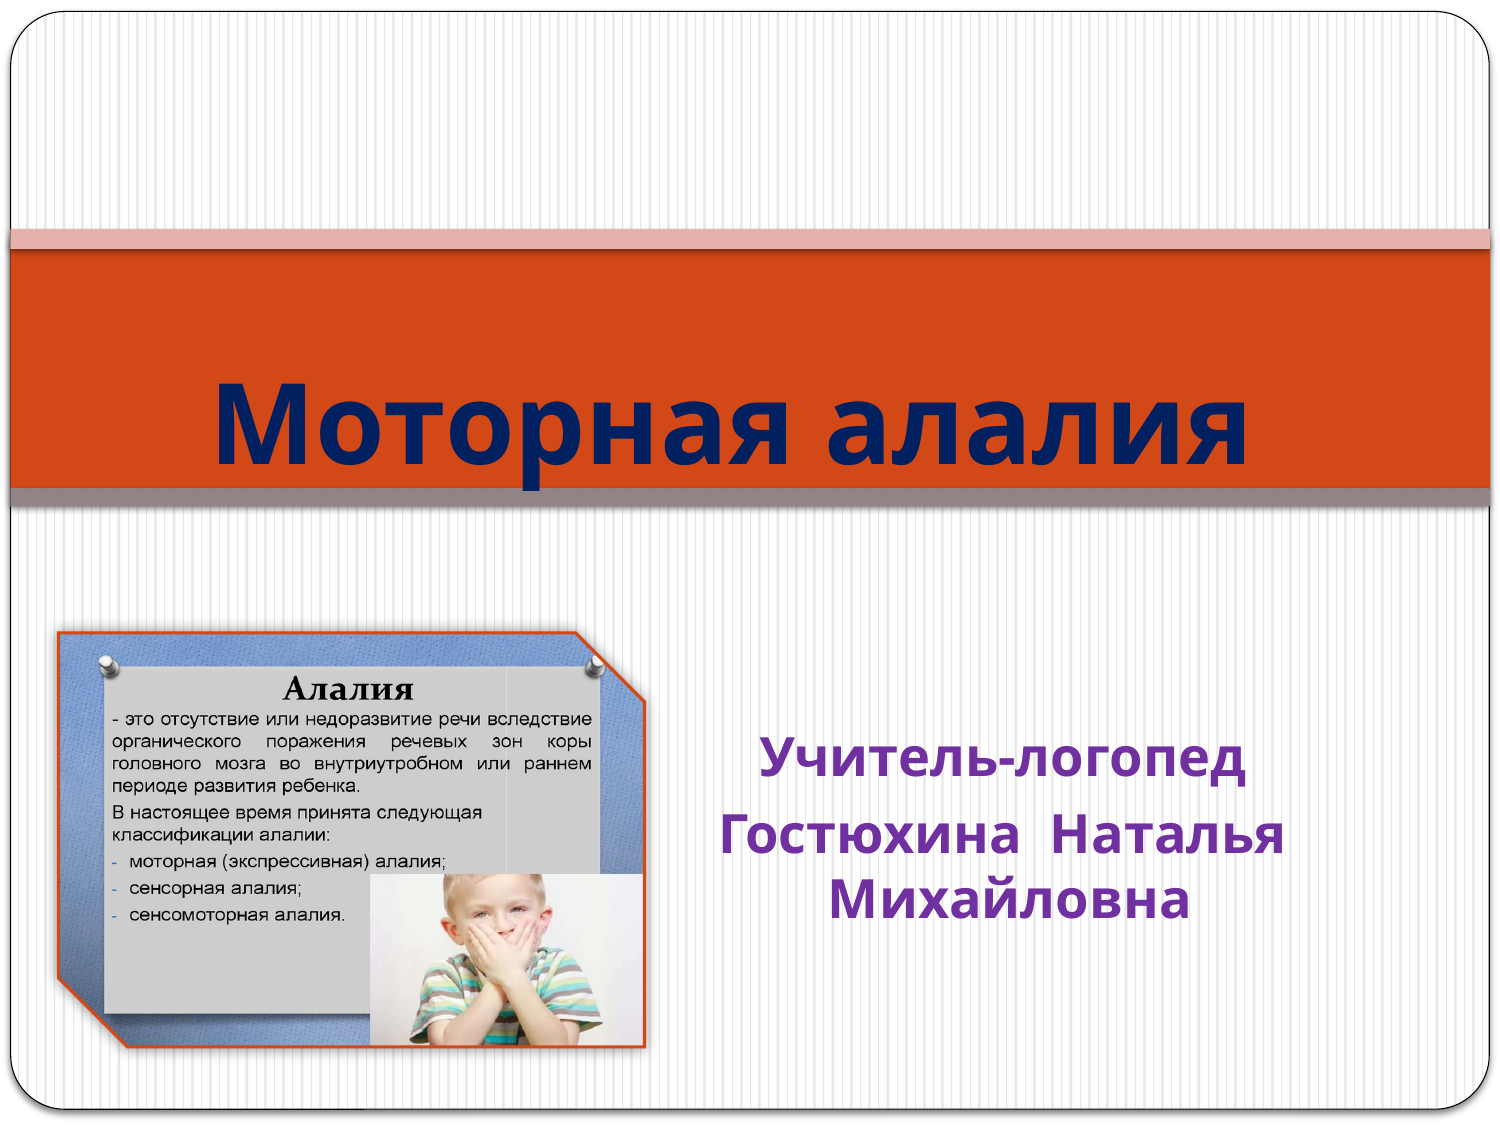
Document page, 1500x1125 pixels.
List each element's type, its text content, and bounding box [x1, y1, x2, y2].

picture [58, 632, 645, 1048]
title Моторная алалия [87, 224, 1376, 622]
subtitle Учитель-логопед Гостюхина Наталья Михайловна [655, 714, 1376, 976]
